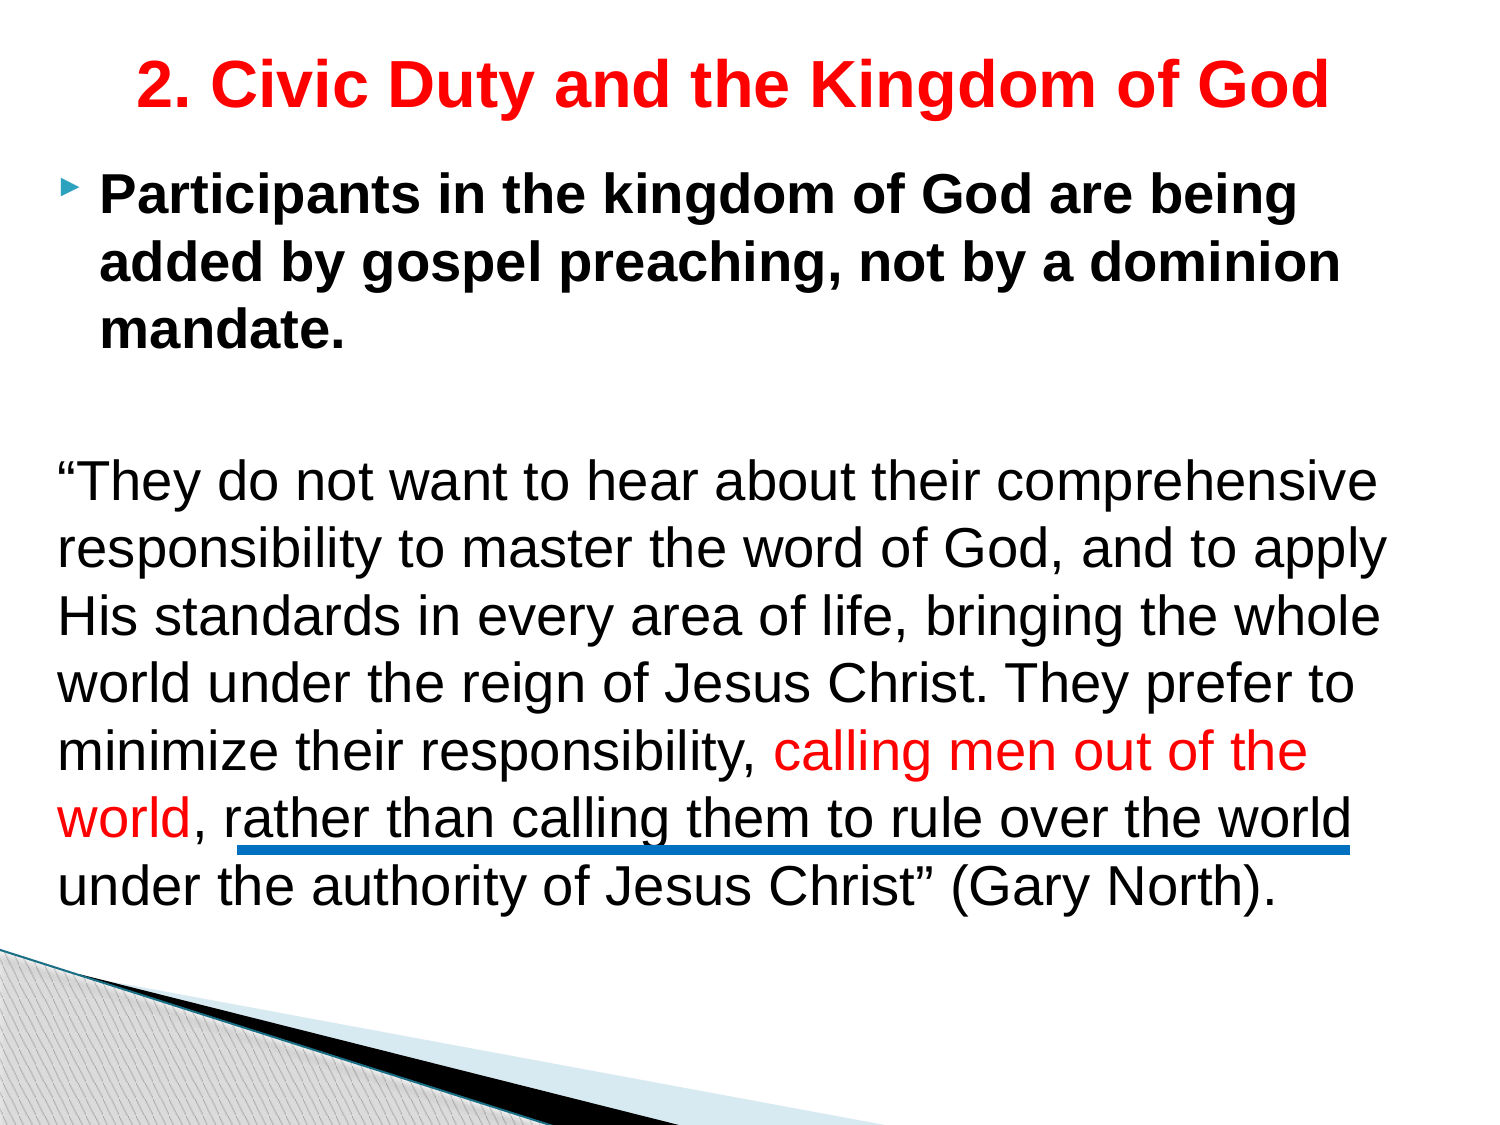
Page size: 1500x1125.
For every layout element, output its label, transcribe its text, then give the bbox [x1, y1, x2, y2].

list Participants in the kingdom of God are being added by gospel preaching, not by a dominion mandate. “They do not want to hear about their comprehensive responsibility to master the word of God, and to apply His standards in every area of life, bringing the whole world under the reign of Jesus Christ. They prefer to minimize their responsibility, calling men out of the world, rather than calling them to rule over the world under the authority of Jesus Christ” (Gary North). [24, 149, 1475, 986]
title 2. Civic Duty and the Kingdom of God [62, 24, 1425, 138]
